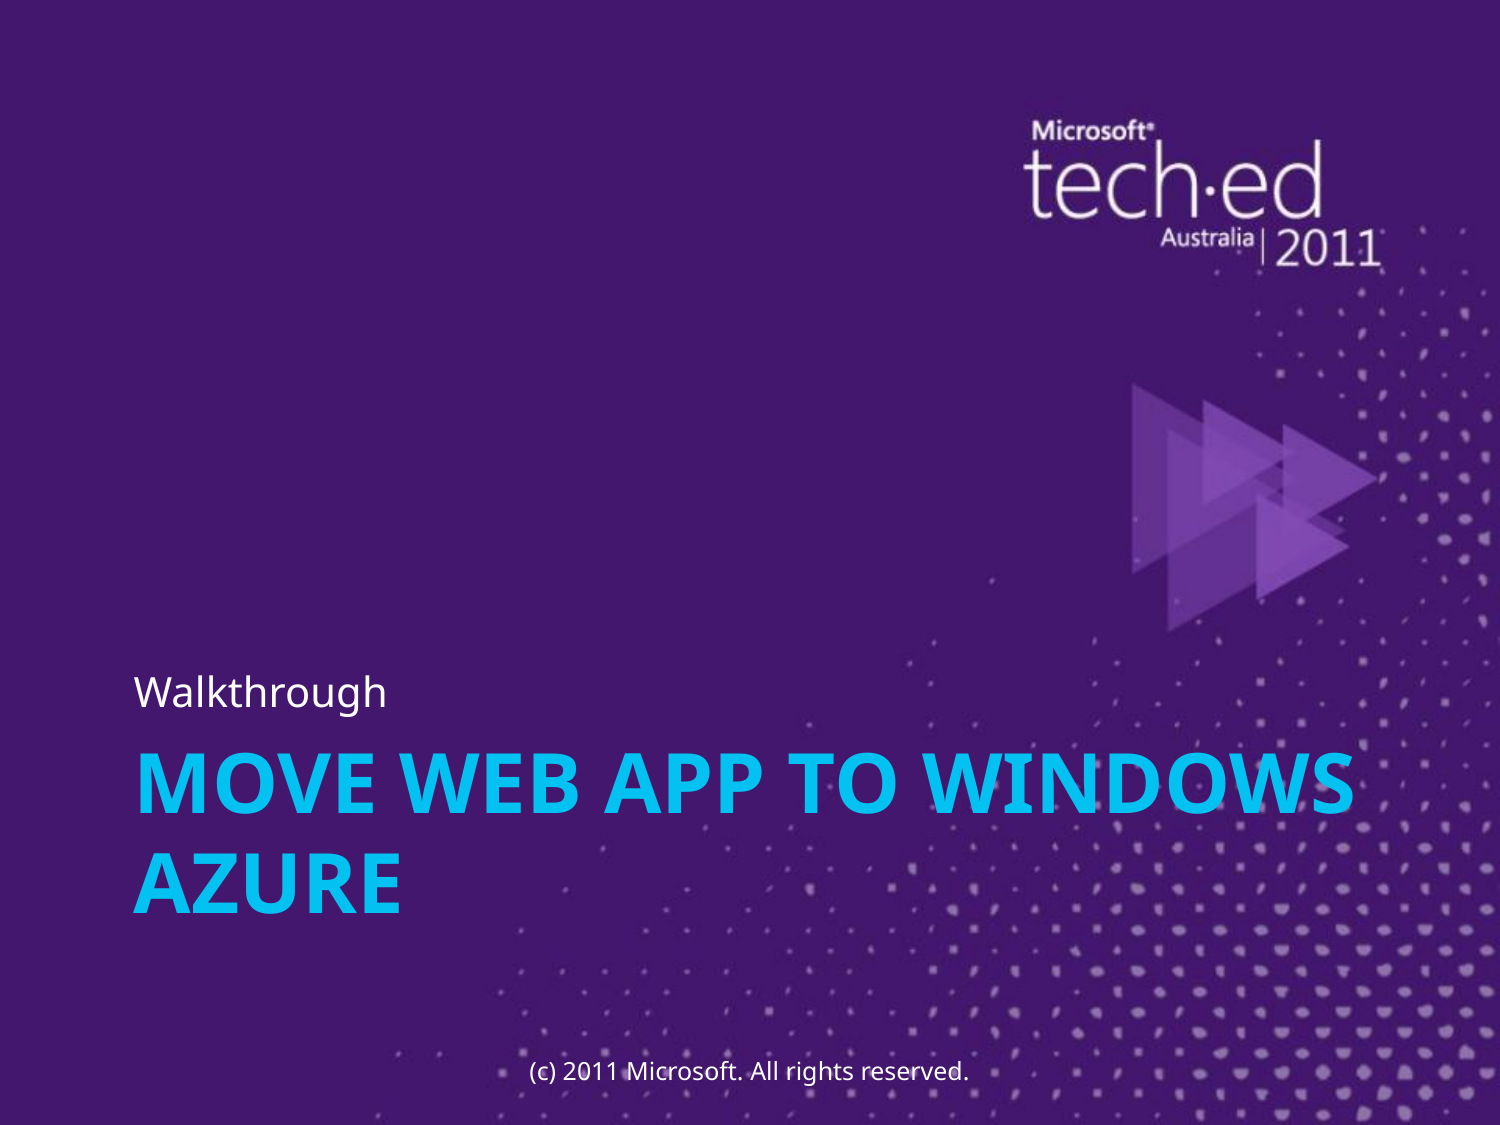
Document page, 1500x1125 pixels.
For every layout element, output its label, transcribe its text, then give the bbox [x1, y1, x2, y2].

picture [0, 0, 1500, 1125]
list Walkthrough [118, 476, 1394, 723]
title MOVE Web App TO Windows AZURE [118, 723, 1394, 947]
footer (c) 2011 Microsoft. All rights reserved. [512, 1042, 988, 1103]
